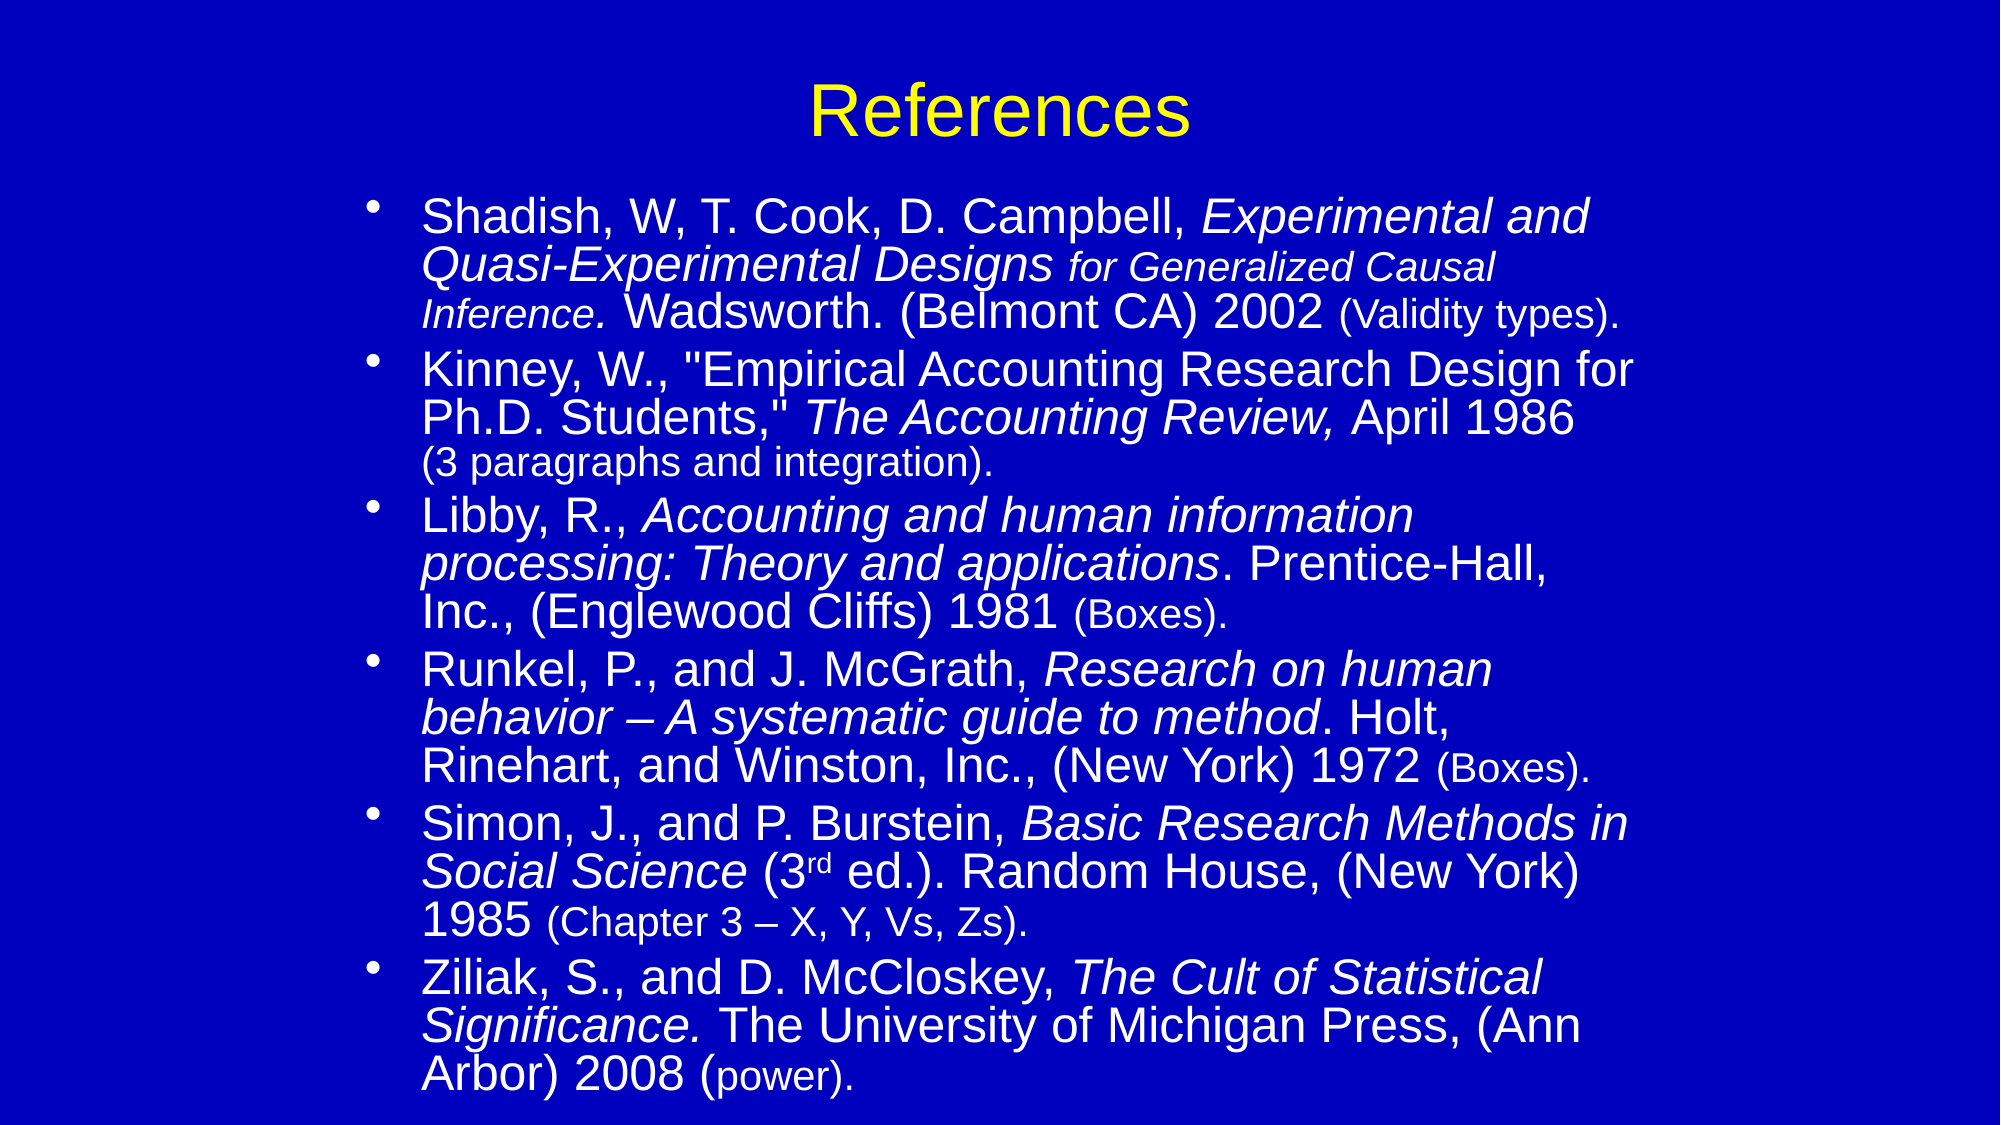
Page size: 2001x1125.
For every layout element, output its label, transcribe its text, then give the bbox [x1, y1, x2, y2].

list Shadish, W, T. Cook, D. Campbell, Experimental and Quasi-Experimental Designs for Generalized Causal Inference. Wadsworth. (Belmont CA) 2002 (Validity types). Kinney, W., "Empirical Accounting Research Design for Ph.D. Students," The Accounting Review, April 1986 (3 paragraphs and integration). Libby, R., Accounting and human information processing: Theory and applications. Prentice-Hall, Inc., (Englewood Cliffs) 1981 (Boxes). Runkel, P., and J. McGrath, Research on human behavior – A systematic guide to method. Holt, Rinehart, and Winston, Inc., (New York) 1972 (Boxes). Simon, J., and P. Burstein, Basic Research Methods in Social Science (3rd ed.). Random House, (New York) 1985 (Chapter 3 – X, Y, Vs, Zs). Ziliak, S., and D. McCloskey, The Cult of Statistical Significance. The University of Michigan Press, (Ann Arbor) 2008 (power). [349, 186, 1663, 1013]
title References [361, 11, 1638, 186]
